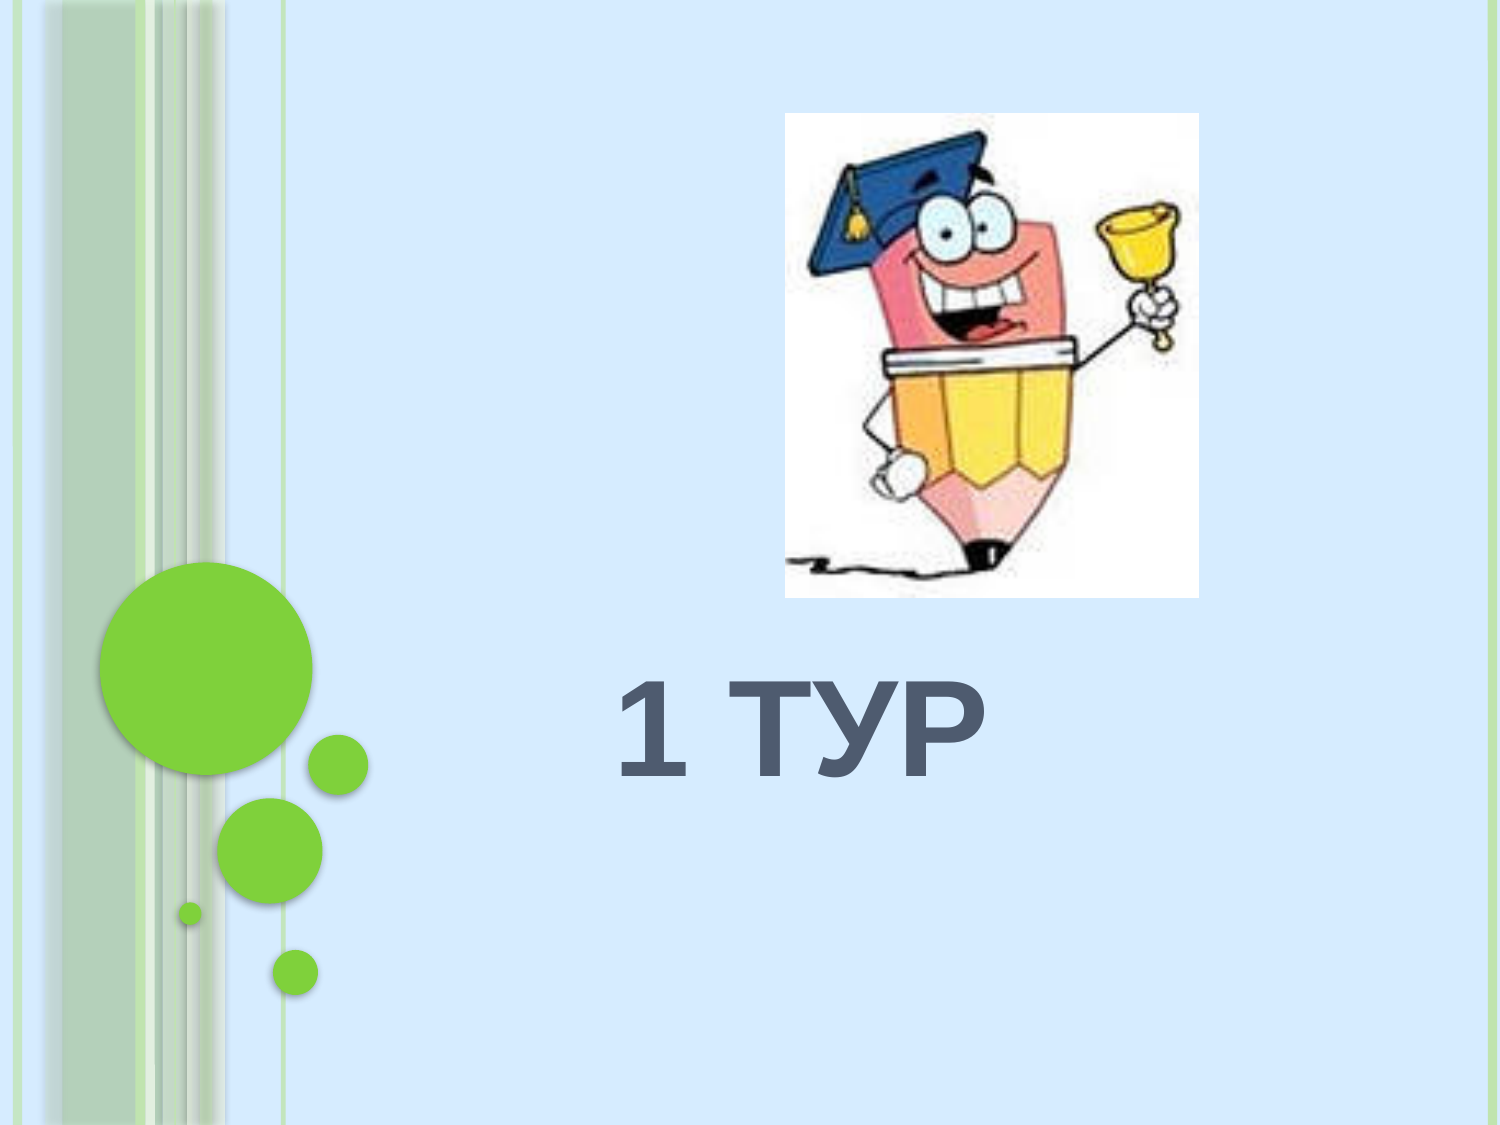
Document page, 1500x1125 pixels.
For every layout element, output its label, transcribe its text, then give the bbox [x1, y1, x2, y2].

title 1 тур [375, 474, 1388, 812]
picture [784, 113, 1200, 599]
